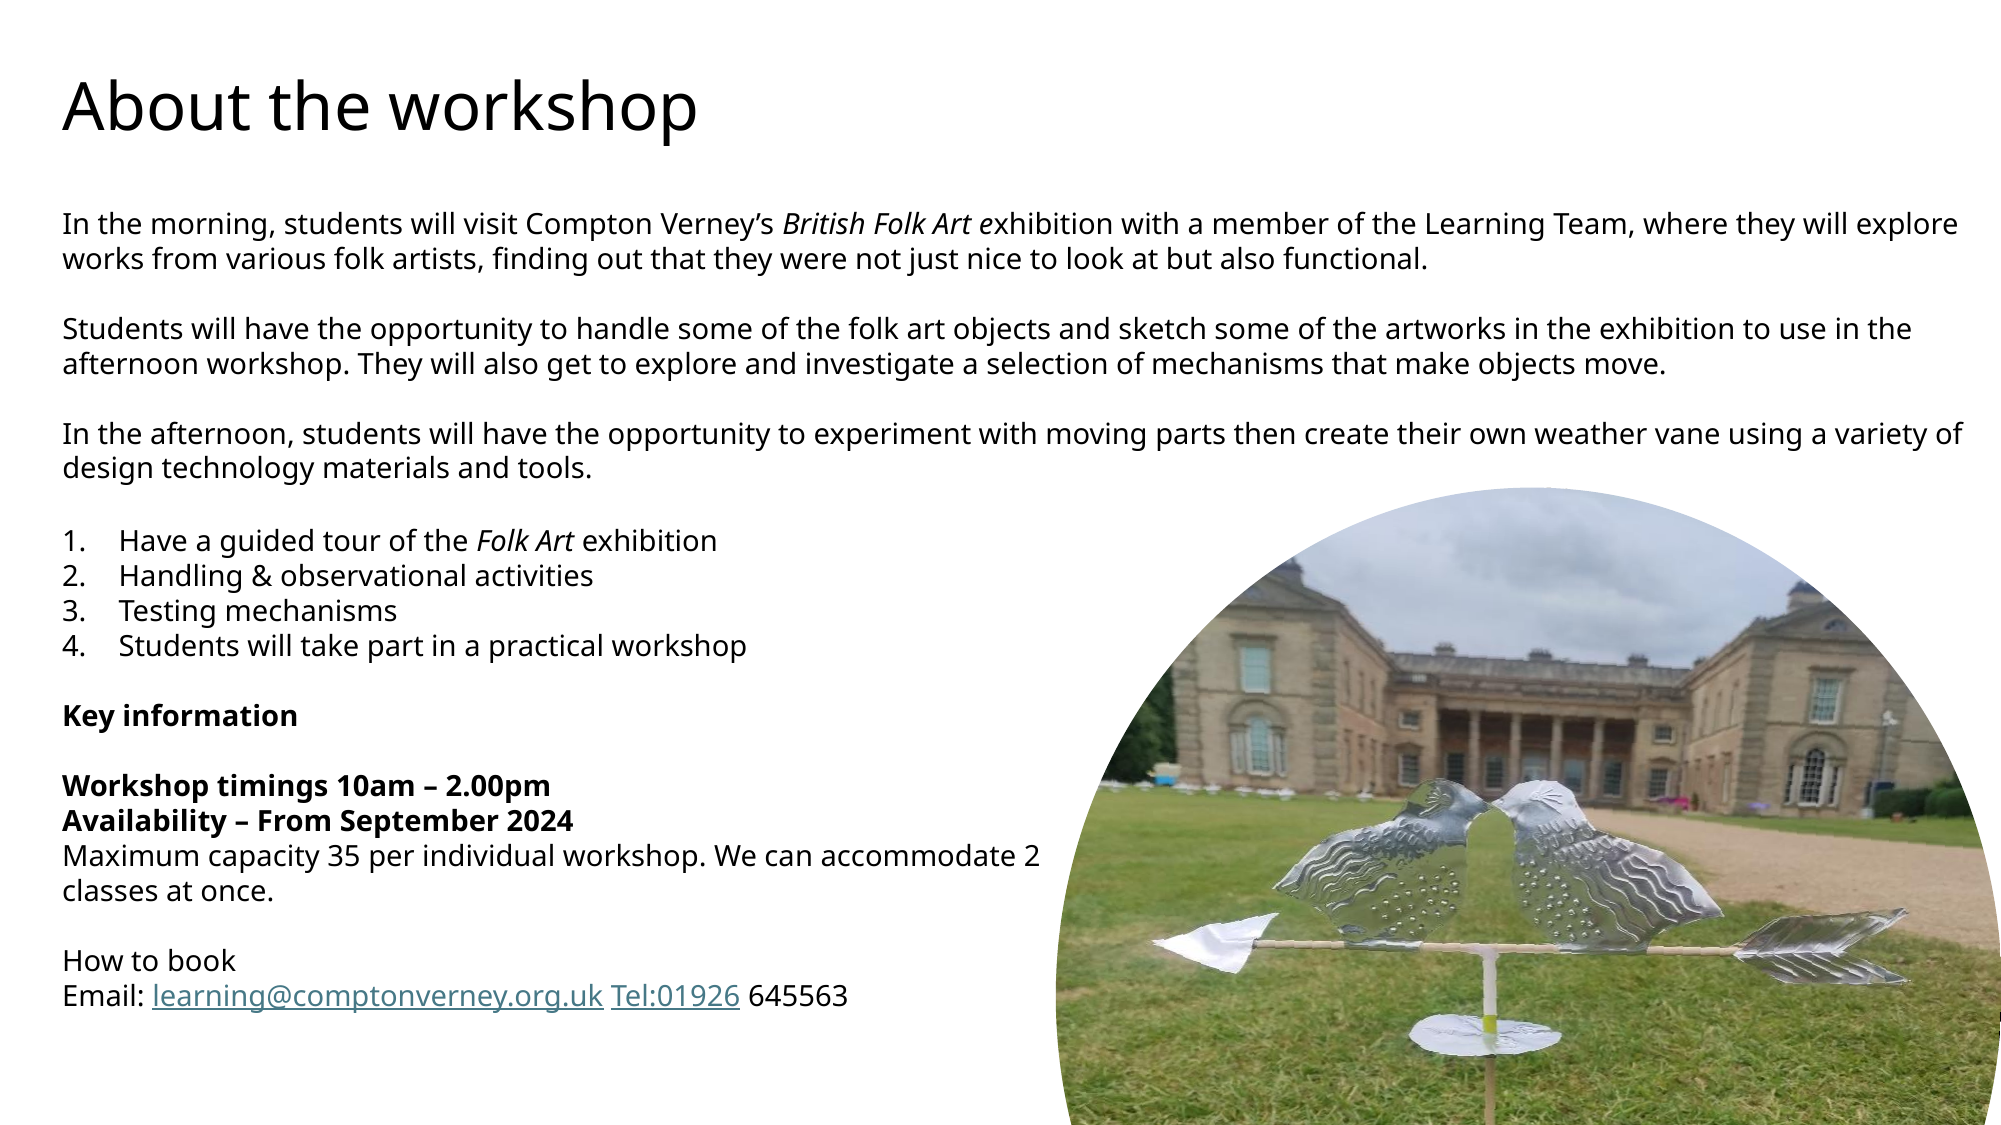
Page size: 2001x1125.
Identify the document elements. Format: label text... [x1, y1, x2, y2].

text_box Have a guided tour of the Folk Art exhibition Handling & observational activities Testing mechanisms Students will take part in a practical workshop Key information Workshop timings 10am – 2.00pm Availability – From September 2024 Maximum capacity 35 per individual workshop. We can accommodate 2 classes at once. How to book Email: learning@comptonverney.org.uk Tel:01926 645563 [47, 528, 1022, 1025]
picture [1022, 487, 2001, 1125]
text_box In the morning, students will visit Compton Verney’s British Folk Art exhibition with a member of the Learning Team, where they will explore works from various folk artists, finding out that they were not just nice to look at but also functional. Students will have the opportunity to handle some of the folk art objects and sketch some of the artworks in the exhibition to use in the afternoon workshop. They will also get to explore and investigate a selection of mechanisms that make objects move. In the afternoon, students will have the opportunity to experiment with moving parts then create their own weather vane using a variety of design technology materials and tools. [47, 197, 1980, 528]
title About the workshop [47, 19, 1773, 197]
